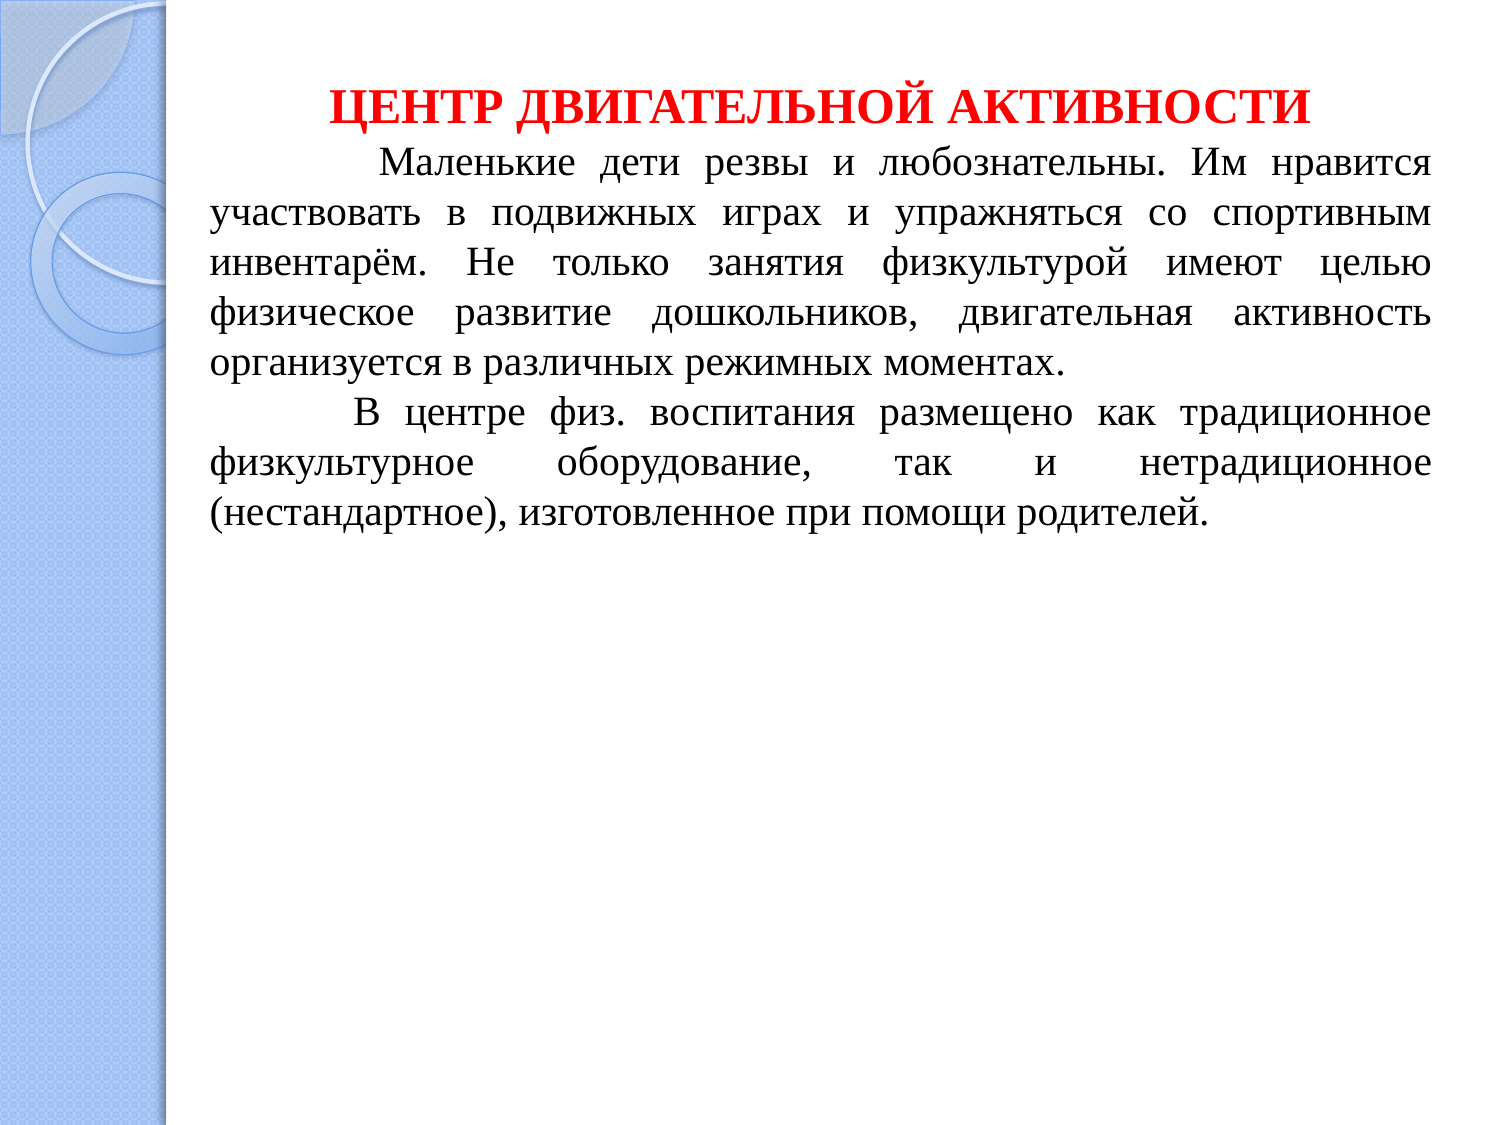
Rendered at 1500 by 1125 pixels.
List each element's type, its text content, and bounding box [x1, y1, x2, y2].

text_box ЦЕНТР ДВИГАТЕЛЬНОЙ АКТИВНОСТИ Маленькие дети резвы и любознательны. Им нравится участвовать в подвижных играх и упражняться со спортивным инвентарём. Не только занятия физкультурой имеют целью физическое развитие дошкольников, двигательная активность организуется в различных режимных моментах. В центре физ. воспитания размещено как традиционное физкультурное оборудование, так и нетрадиционное (нестандартное), изготовленное при помощи родителей. [194, 66, 1447, 542]
